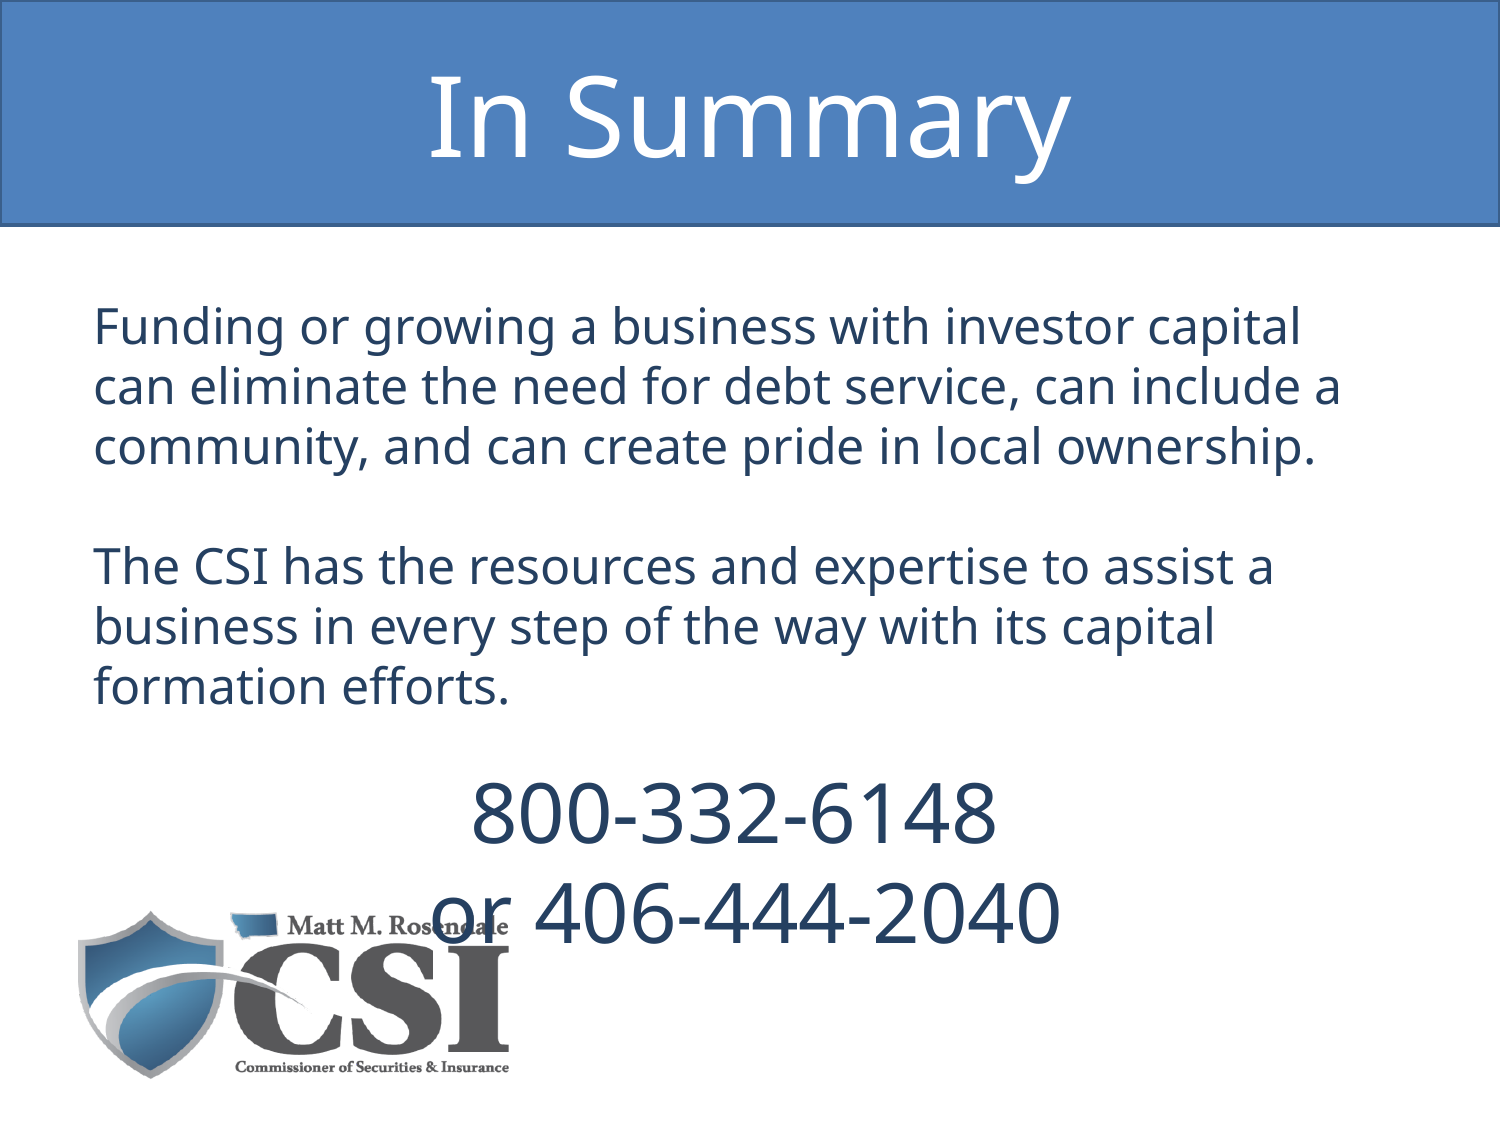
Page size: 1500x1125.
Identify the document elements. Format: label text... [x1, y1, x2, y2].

picture [78, 905, 510, 1082]
text_box In Summary [0, 0, 1500, 227]
text_box Funding or growing a business with investor capital can eliminate the need for debt service, can include a community, and can create pride in local ownership. The CSI has the resources and expertise to assist a business in every step of the way with its capital formation efforts. 800-332-6148 or 406-444-2040 [78, 287, 1413, 968]
